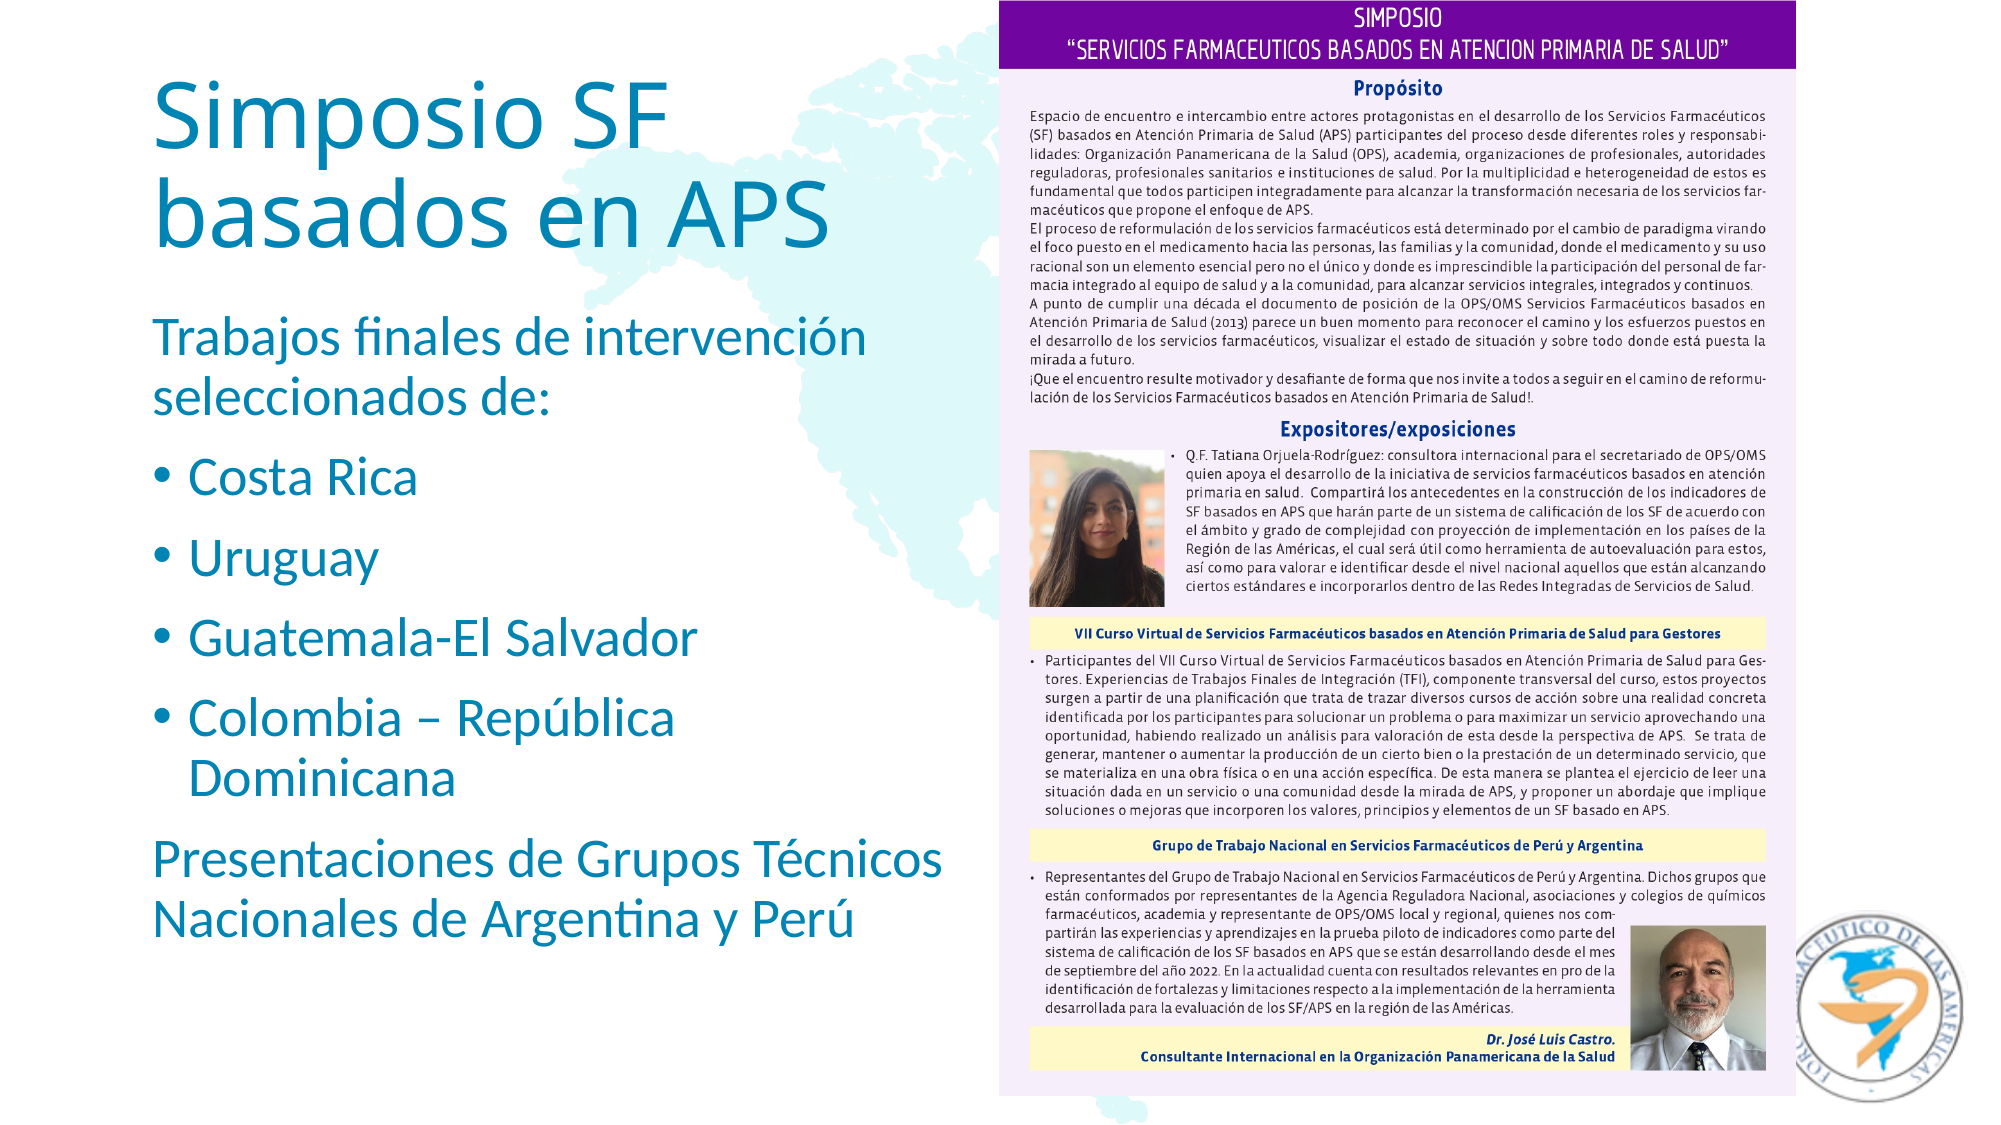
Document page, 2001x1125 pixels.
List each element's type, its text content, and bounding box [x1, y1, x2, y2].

title Simposio SF basados en APS [137, 59, 896, 278]
picture [0, 0, 2001, 1125]
list Trabajos finales de intervención seleccionados de: Costa Rica Uruguay Guatemala-El Salvador Colombia – República Dominicana Presentaciones de Grupos Técnicos Nacionales de Argentina y Perú [137, 299, 967, 1014]
